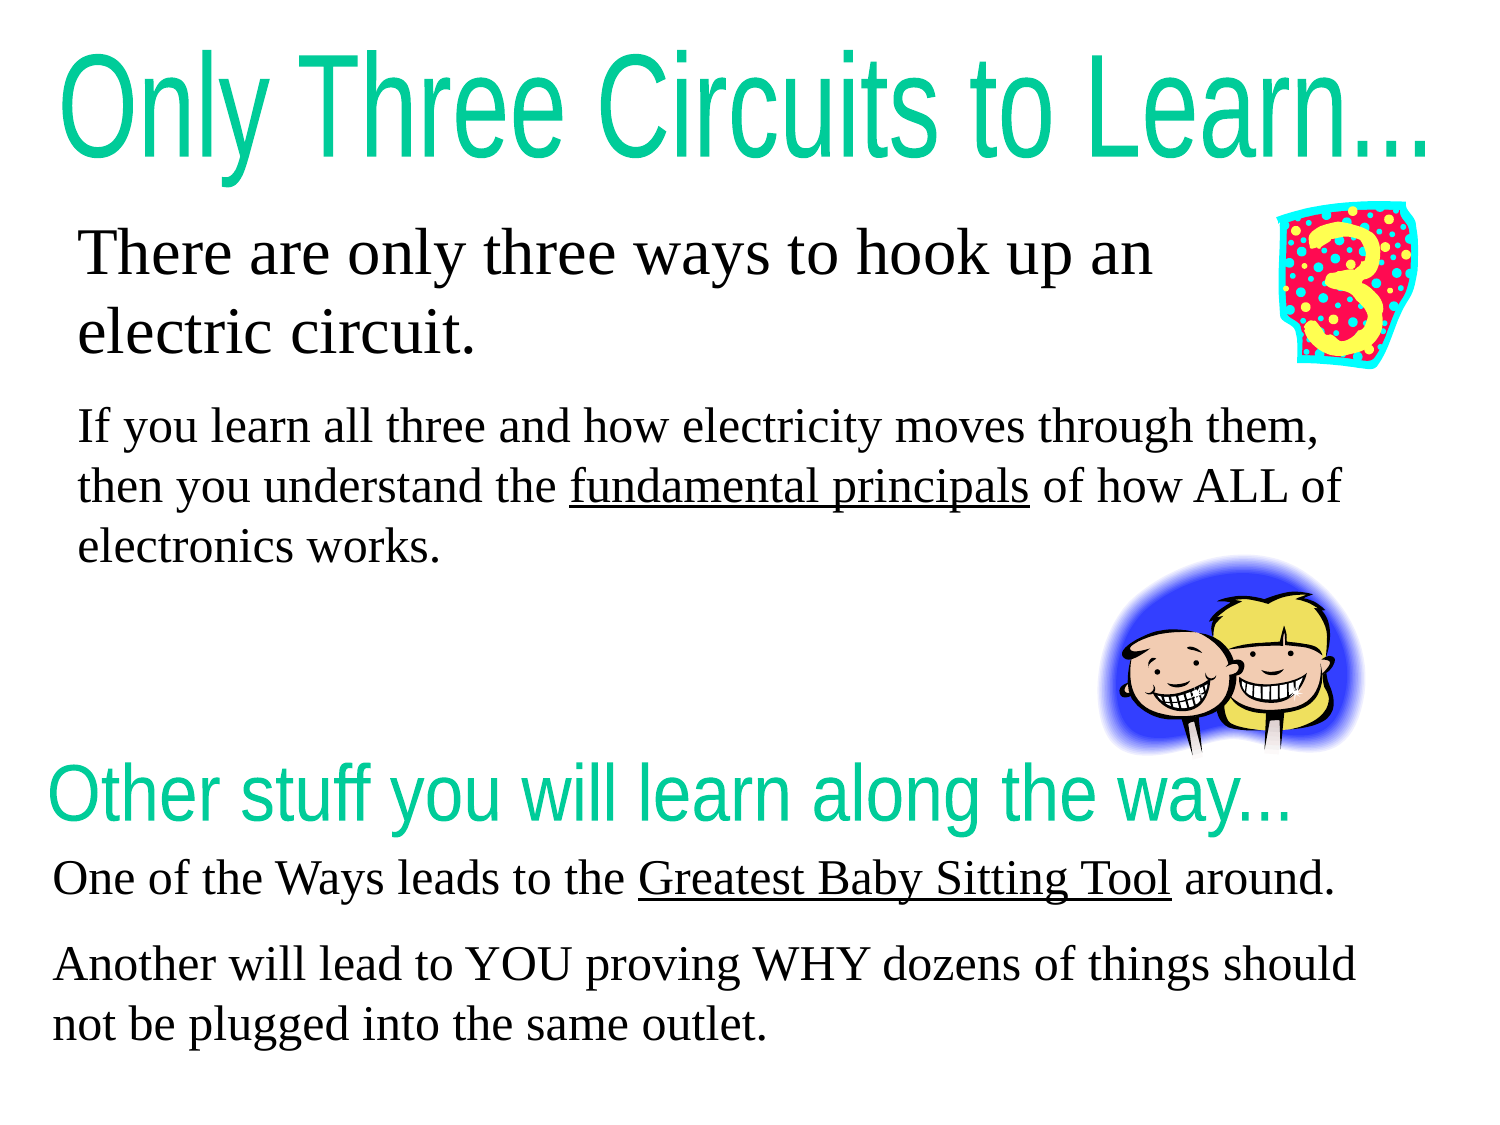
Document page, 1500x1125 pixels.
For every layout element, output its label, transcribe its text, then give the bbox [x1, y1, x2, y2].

text_box There are only three ways to hook up an electric circuit. If you learn all three and how electricity moves through them, then you understand the fundamental principals of how ALL of electronics works. [62, 200, 1375, 580]
picture [1274, 199, 1420, 372]
picture [1087, 537, 1375, 768]
text_box One of the Ways leads to the Greatest Baby Sitting Tool around. Another will lead to YOU proving WHY dozens of things should not be plugged into the same outlet. [37, 837, 1388, 1058]
